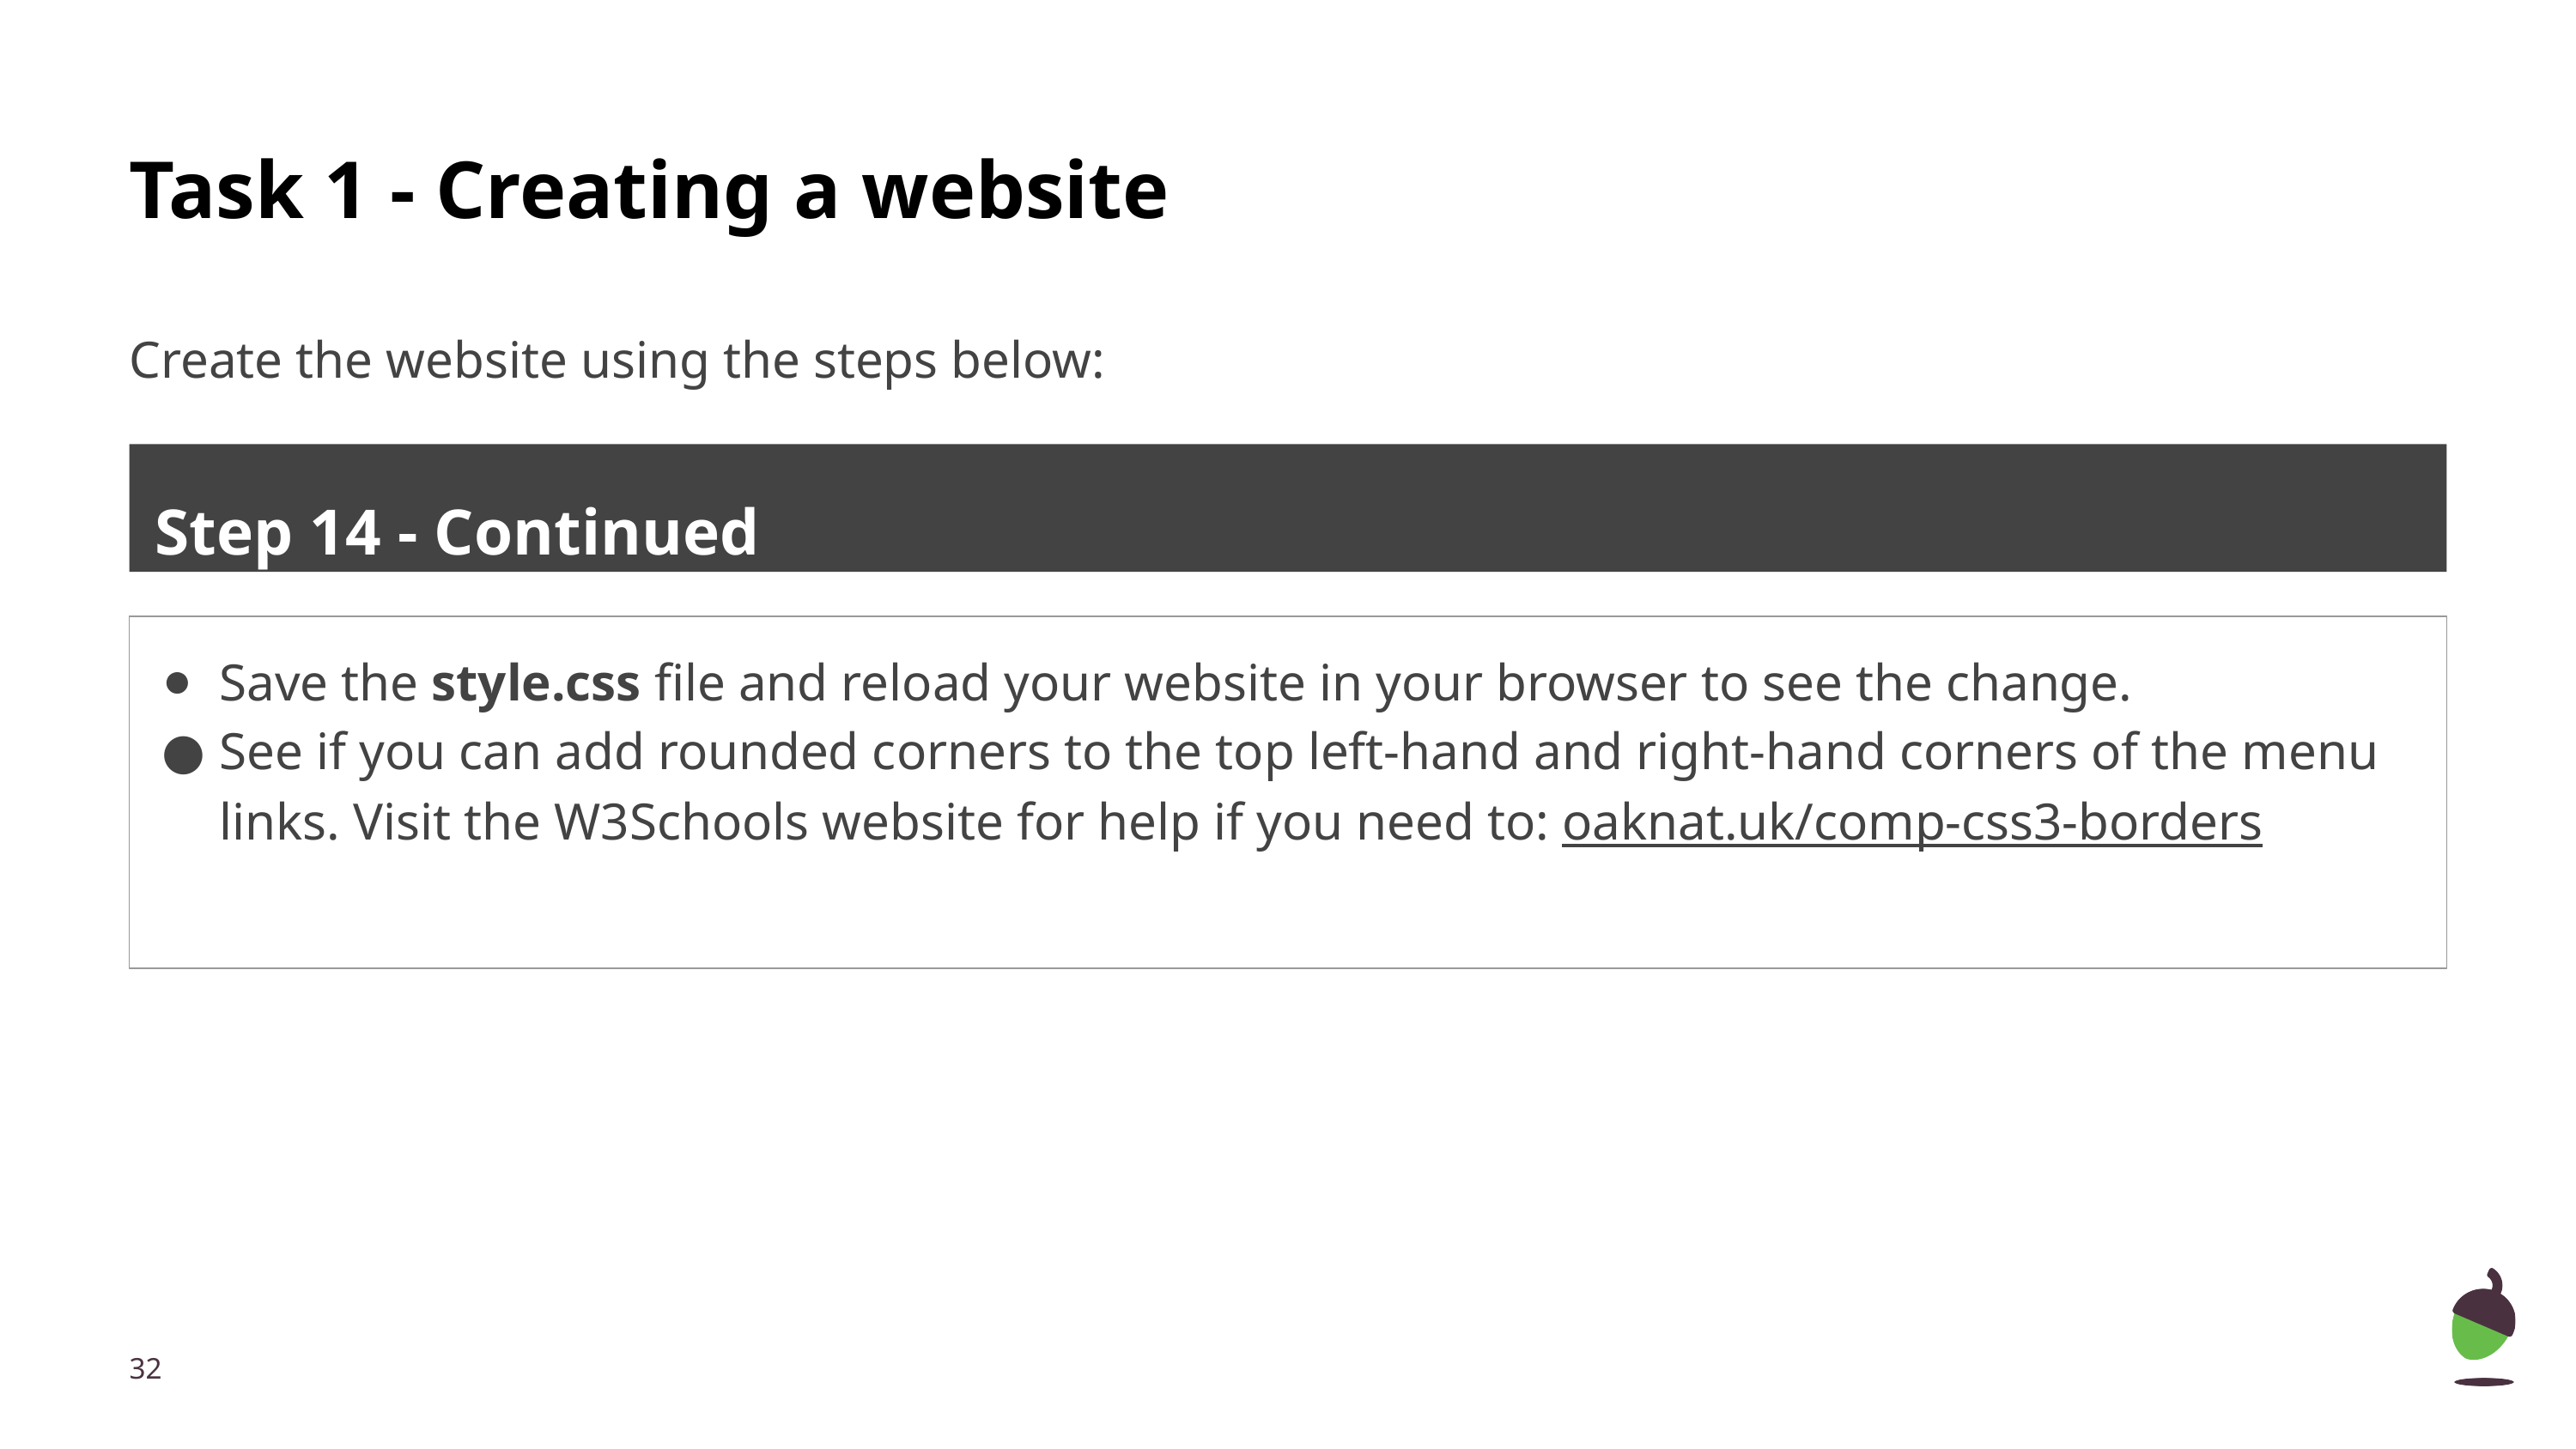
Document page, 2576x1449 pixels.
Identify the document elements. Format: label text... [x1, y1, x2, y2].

list Create the website using the steps below: [129, 309, 2447, 400]
text_box Save the style.css file and reload your website in your browser to see the change. See if you can add rounded corners to the top left-hand and right-hand corners of the menu links. Visit the W3Schools website for help if you need to: oaknat.uk/comp-css3-borders [129, 615, 2447, 968]
picture [2451, 1268, 2516, 1386]
text_box Step 14 - Continued [129, 444, 2447, 573]
title Task 1 - Creating a website [129, 124, 1990, 309]
slide_number ‹#› [129, 1349, 332, 1401]
